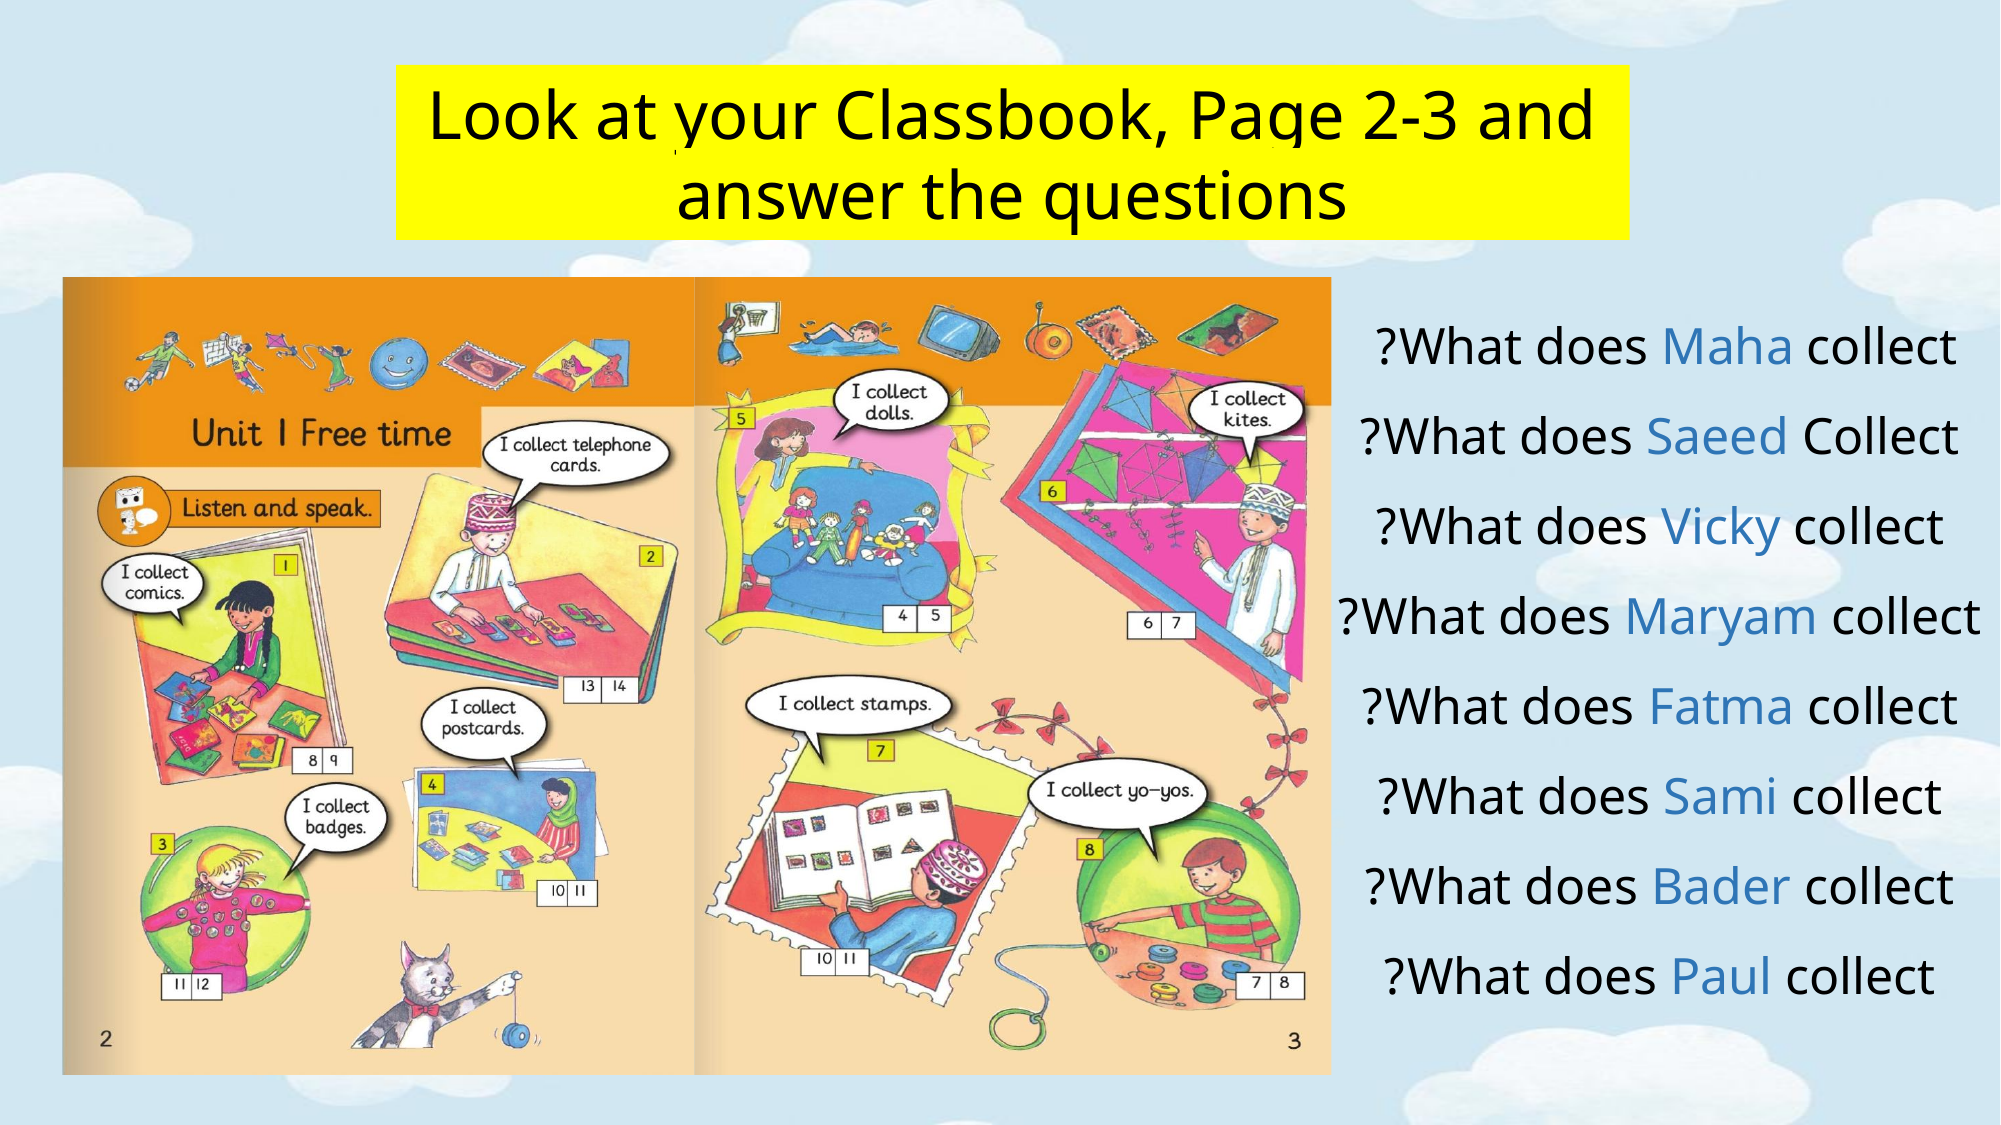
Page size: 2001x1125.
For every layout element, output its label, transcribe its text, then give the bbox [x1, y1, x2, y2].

text_box Look at your Classbook, Page 2-3 and answer the questions [396, 64, 1630, 240]
text_box What does Maha collect? What does Saeed Collect? What does Vicky collect? What does Maryam collect? What does Fatma collect? What does Sami collect? What does Bader collect? What does Paul collect? [1332, 277, 2000, 1012]
picture [0, 0, 2001, 1125]
